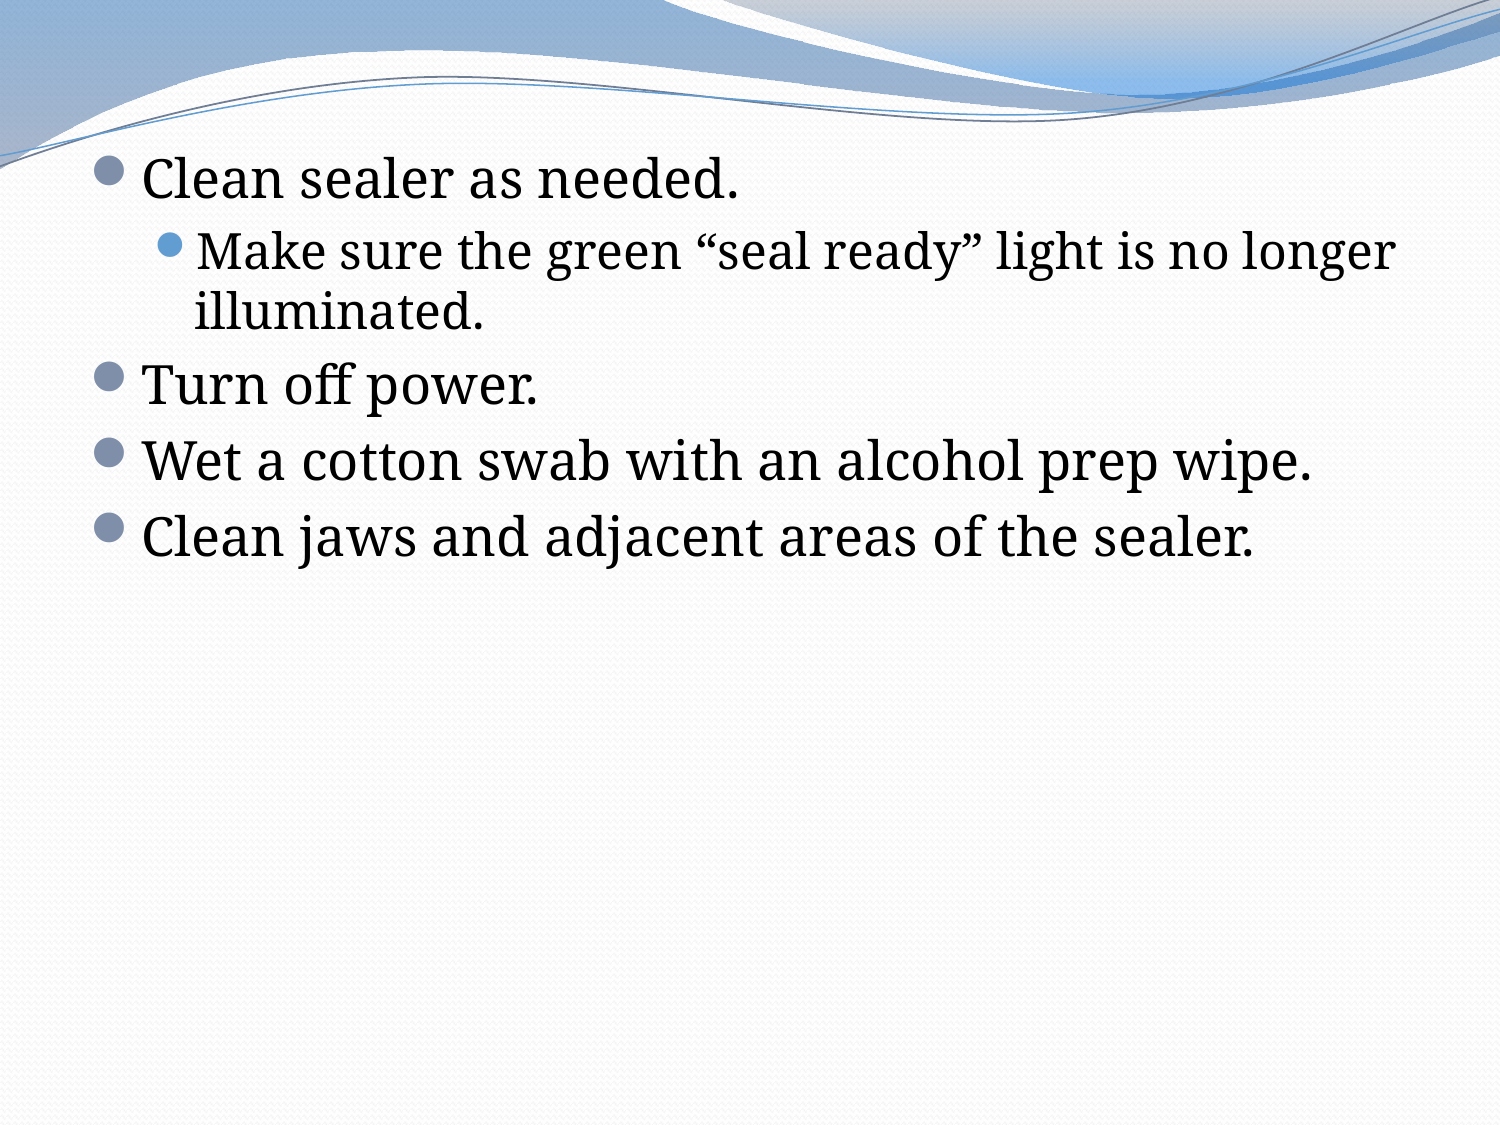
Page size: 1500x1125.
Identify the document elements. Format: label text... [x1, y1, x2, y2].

list Clean sealer as needed. Make sure the green “seal ready” light is no longer illuminated. Turn off power. Wet a cotton swab with an alcohol prep wipe. Clean jaws and adjacent areas of the sealer. [75, 137, 1425, 880]
